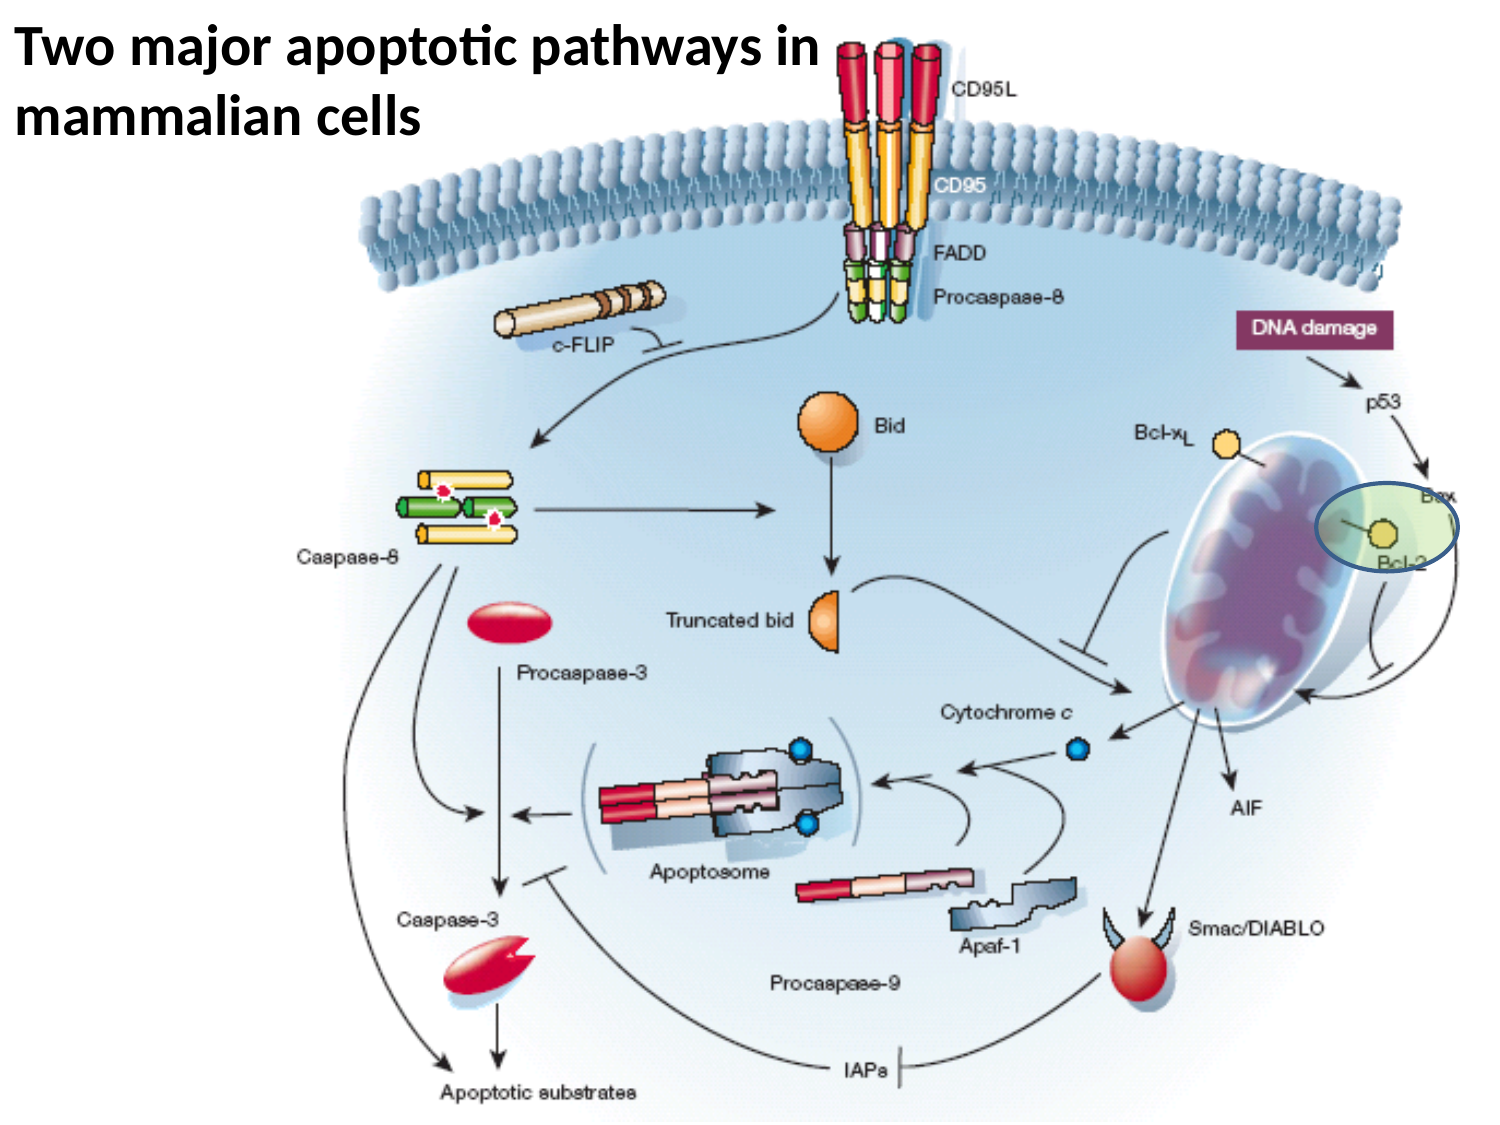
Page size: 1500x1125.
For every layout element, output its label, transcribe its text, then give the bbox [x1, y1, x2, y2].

picture [287, 14, 1476, 1122]
text_box Two major apoptotic pathways in mammalian cells [0, 0, 863, 155]
